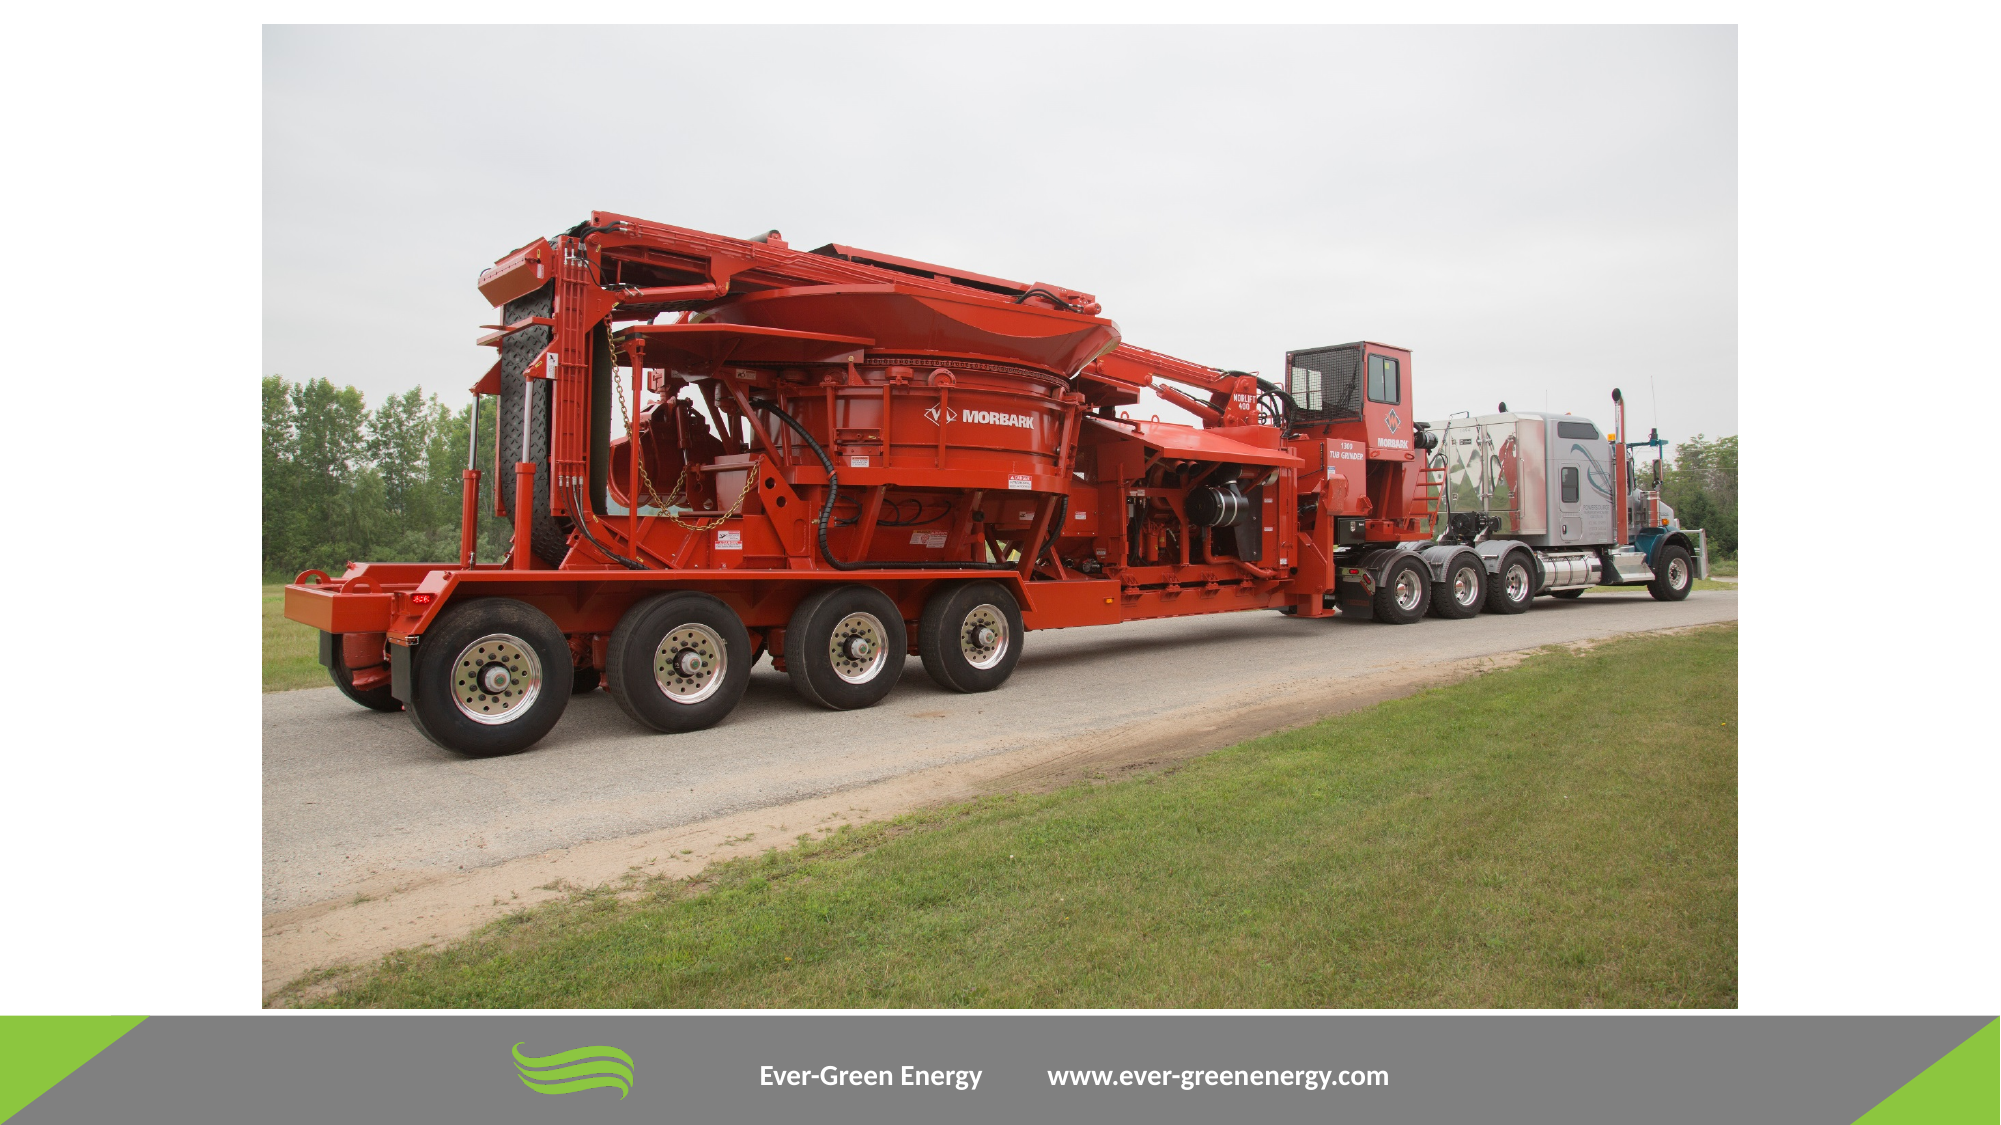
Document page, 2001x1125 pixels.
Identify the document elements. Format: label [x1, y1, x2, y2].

picture [512, 1042, 634, 1100]
picture [262, 24, 1738, 1009]
